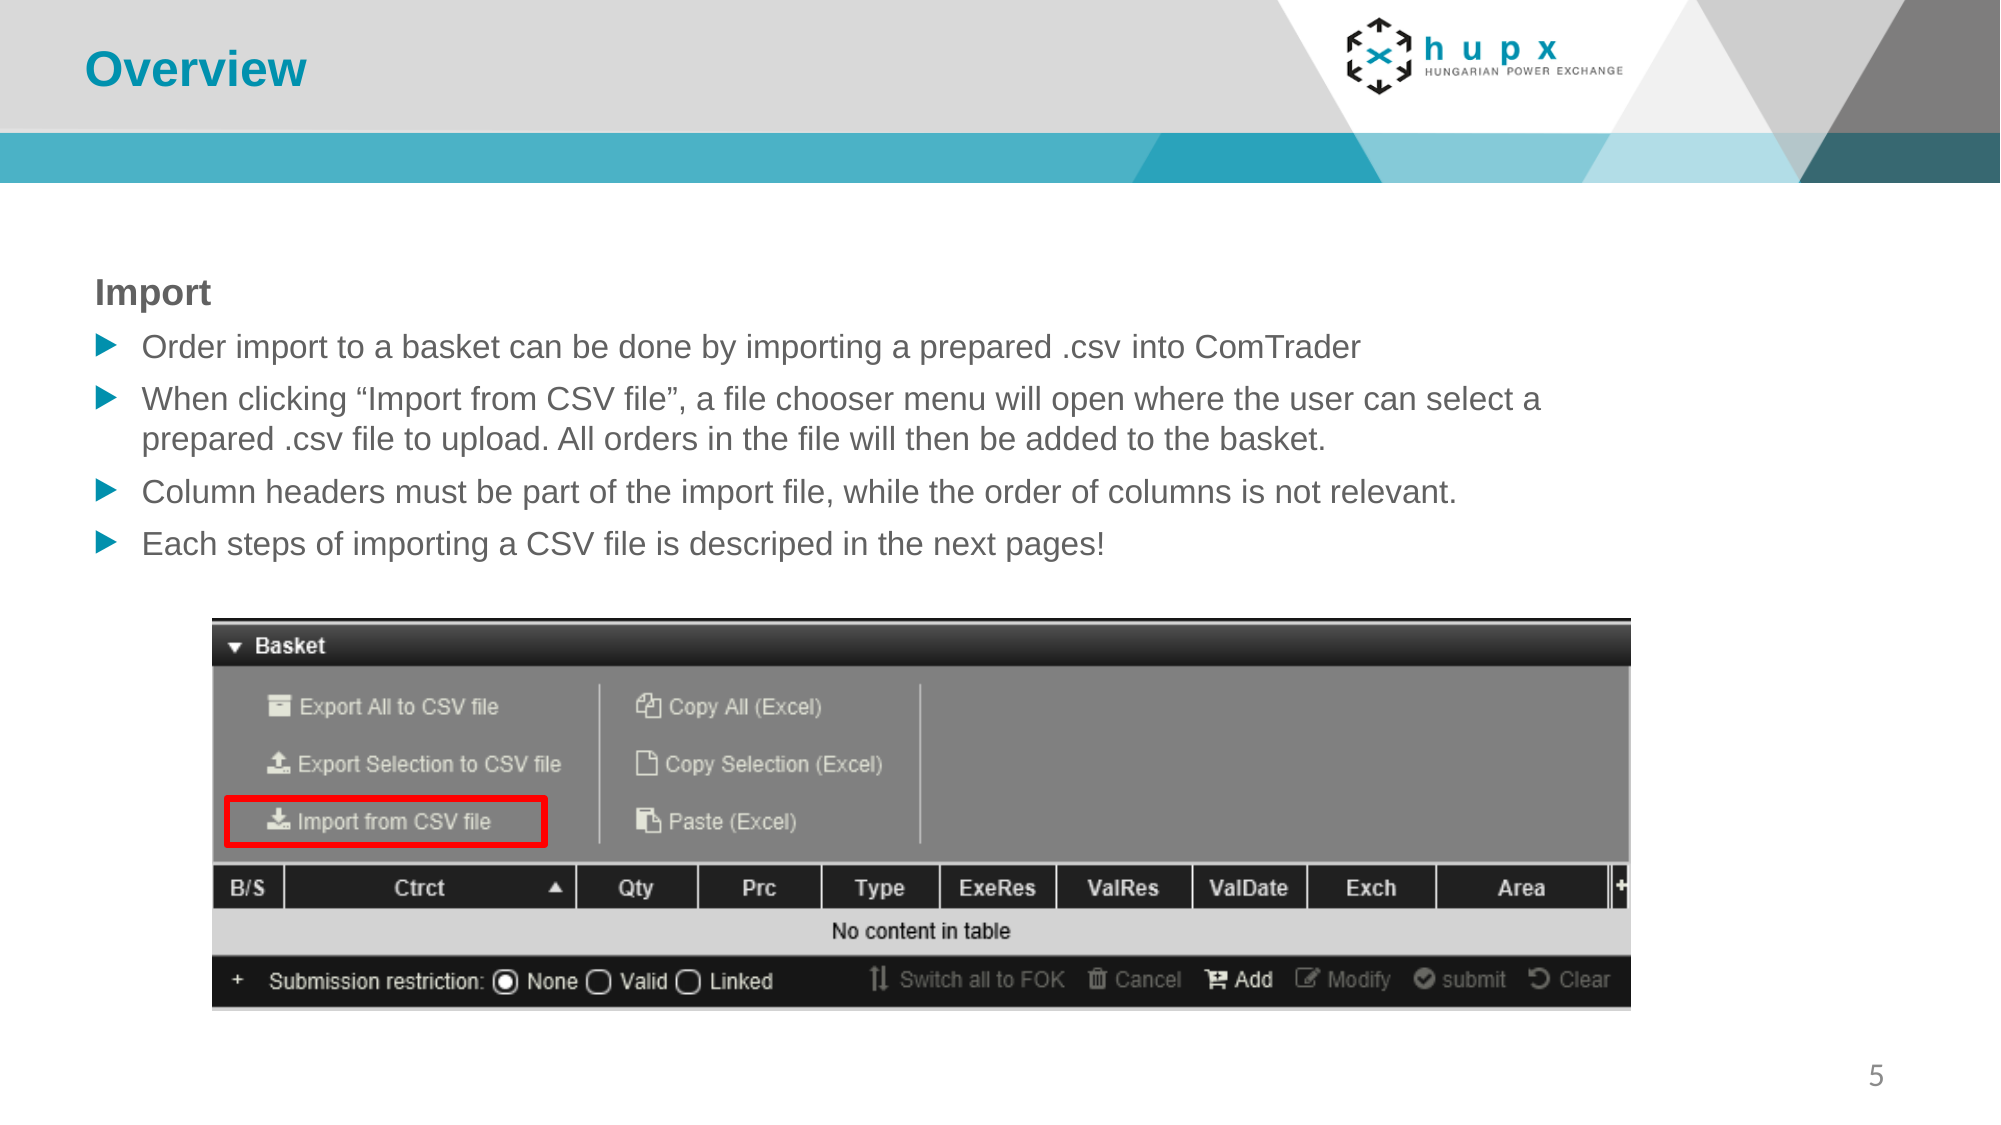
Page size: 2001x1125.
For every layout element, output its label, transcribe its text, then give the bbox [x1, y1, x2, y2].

picture [94, 478, 119, 502]
picture [94, 385, 119, 410]
text_box Overview [69, 29, 322, 105]
picture [0, 0, 2000, 183]
picture [94, 530, 119, 554]
picture [94, 333, 119, 357]
picture [212, 618, 1631, 1011]
text_box Import Order import to a basket can be done by importing a prepared .csv into ComTrader When clicking “Import from CSV file”, a file chooser menu will open where the user can select a prepared .csv file to upload. All orders in the file will then be added to the basket. Column headers must be part of the import file, while the order of columns is not relevant. Each steps of importing a CSV file is descriped in the next pages! [79, 260, 1765, 570]
slide_number 5 [1433, 1042, 1900, 1103]
